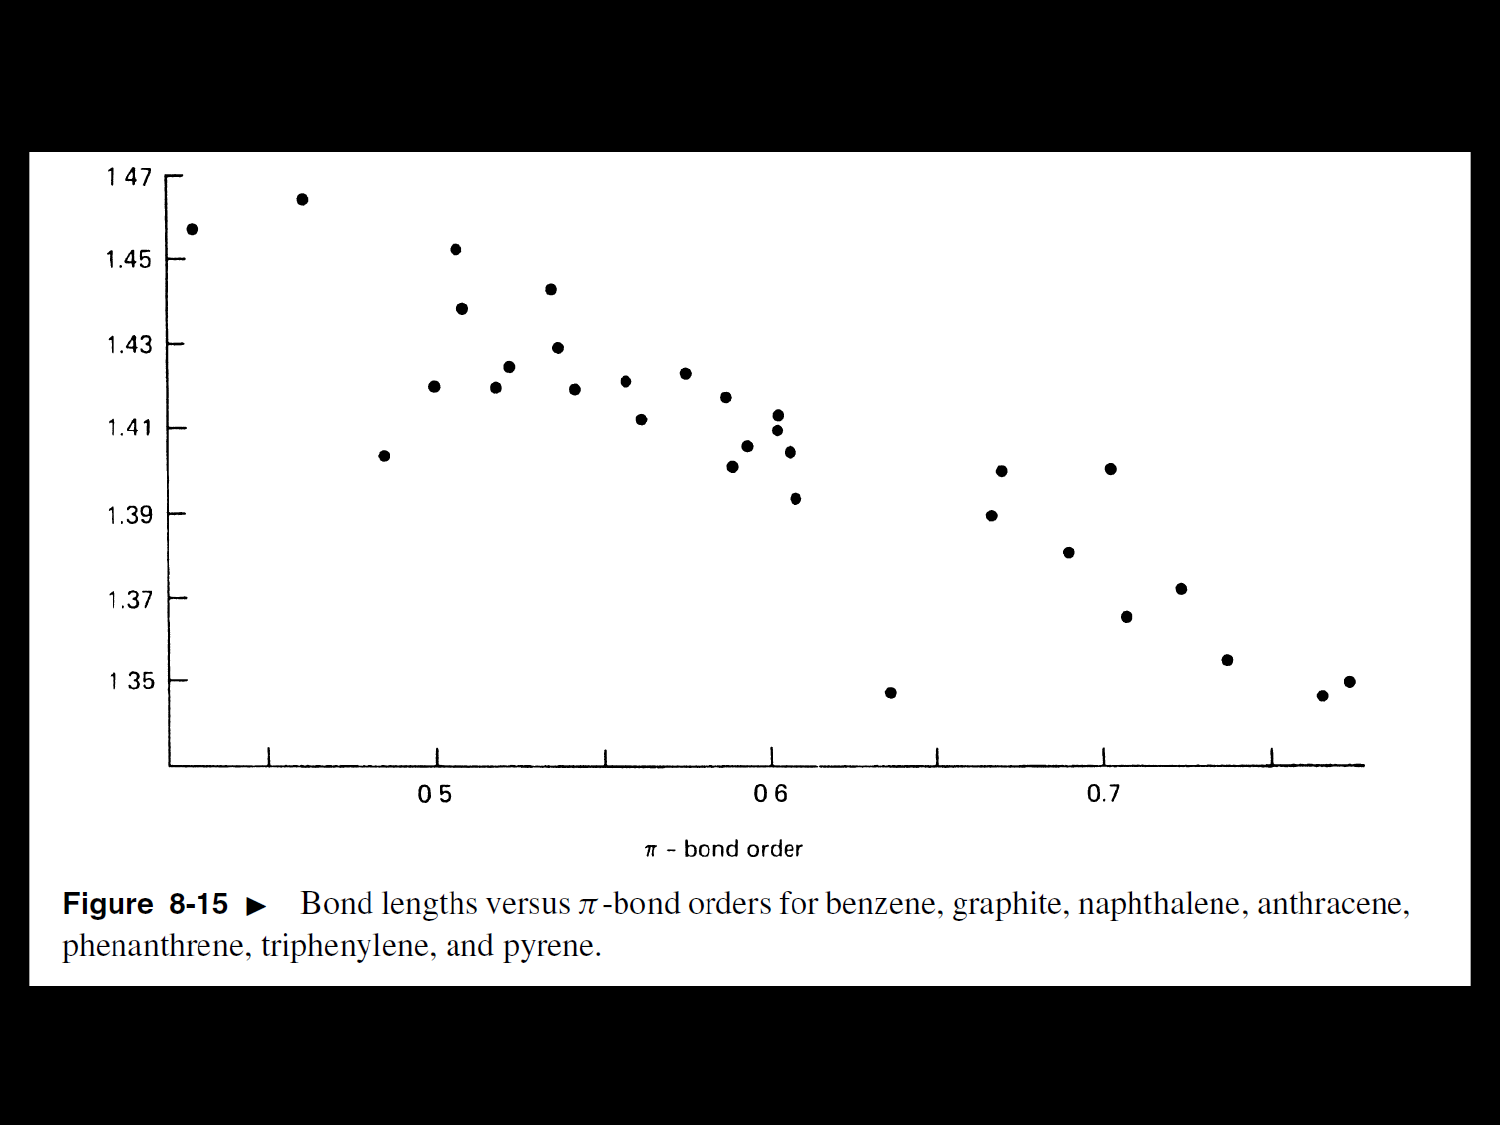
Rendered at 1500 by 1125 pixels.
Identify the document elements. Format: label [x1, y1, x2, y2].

picture [29, 151, 1471, 986]
